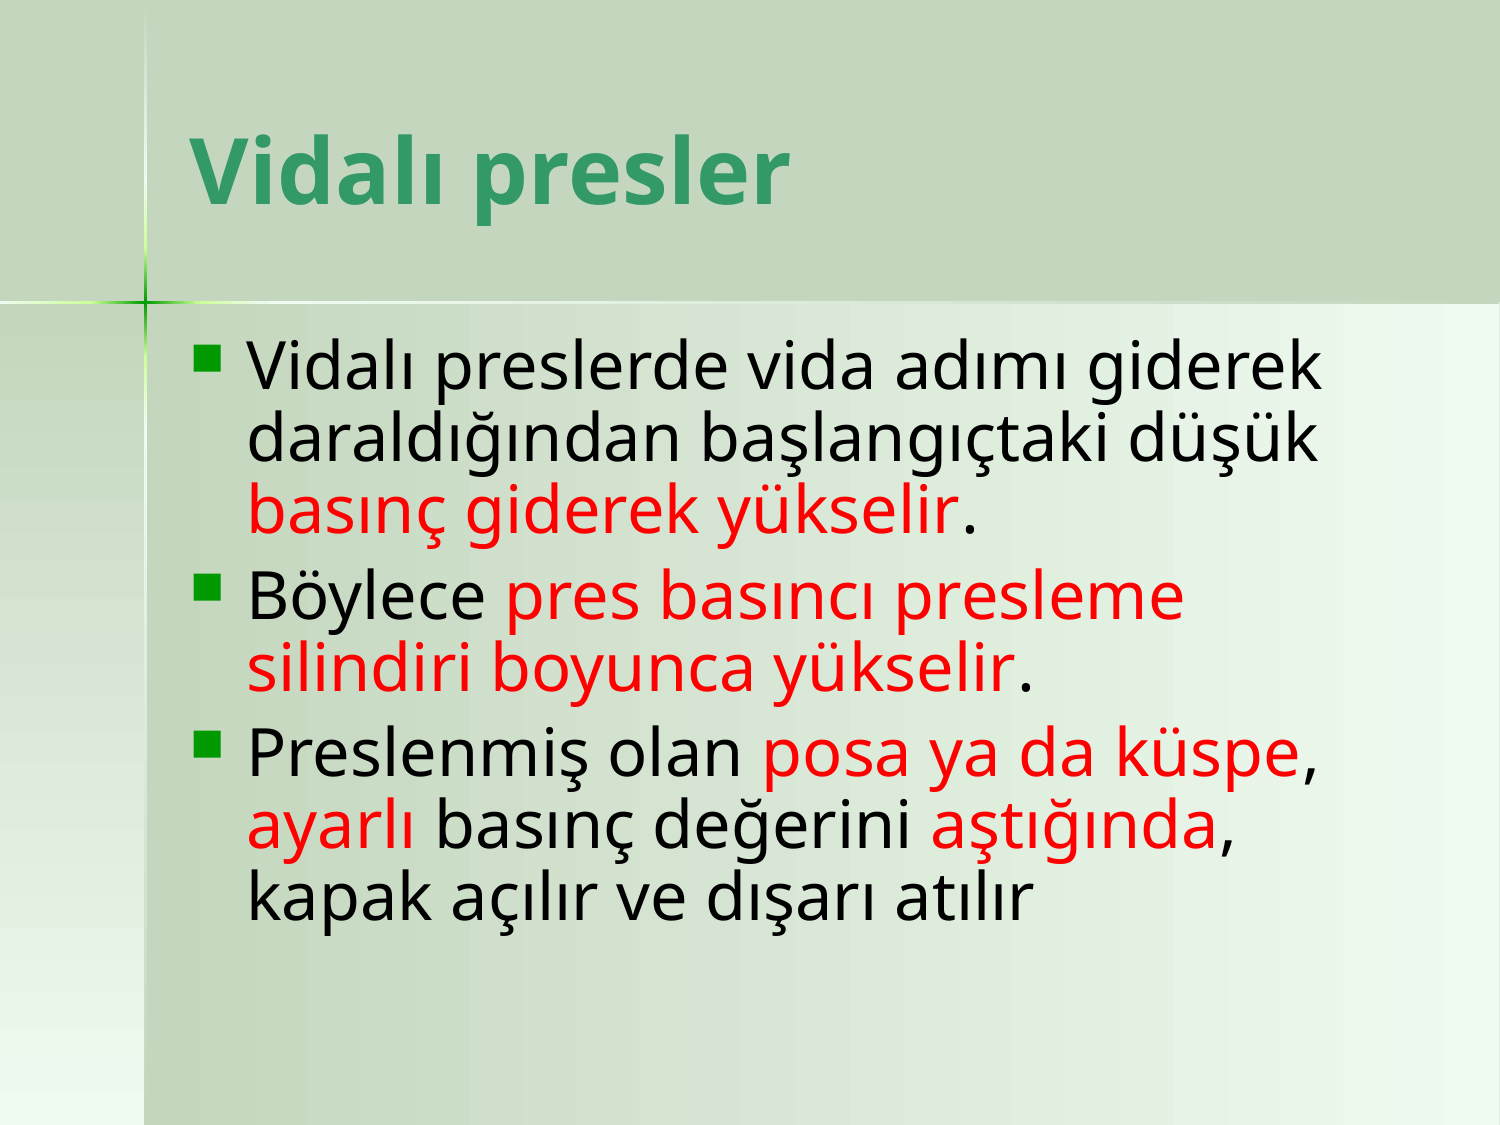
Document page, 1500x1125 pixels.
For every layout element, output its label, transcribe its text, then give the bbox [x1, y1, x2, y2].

title Vidalı presler [174, 49, 1413, 286]
list Vidalı preslerde vida adımı giderek daraldığından başlangıçtaki düşük basınç giderek yükselir. Böylece pres basıncı presleme silindiri boyunca yükselir. Preslenmiş olan posa ya da küspe, ayarlı basınç değerini aştığında, kapak açılır ve dışarı atılır [174, 324, 1413, 1001]
